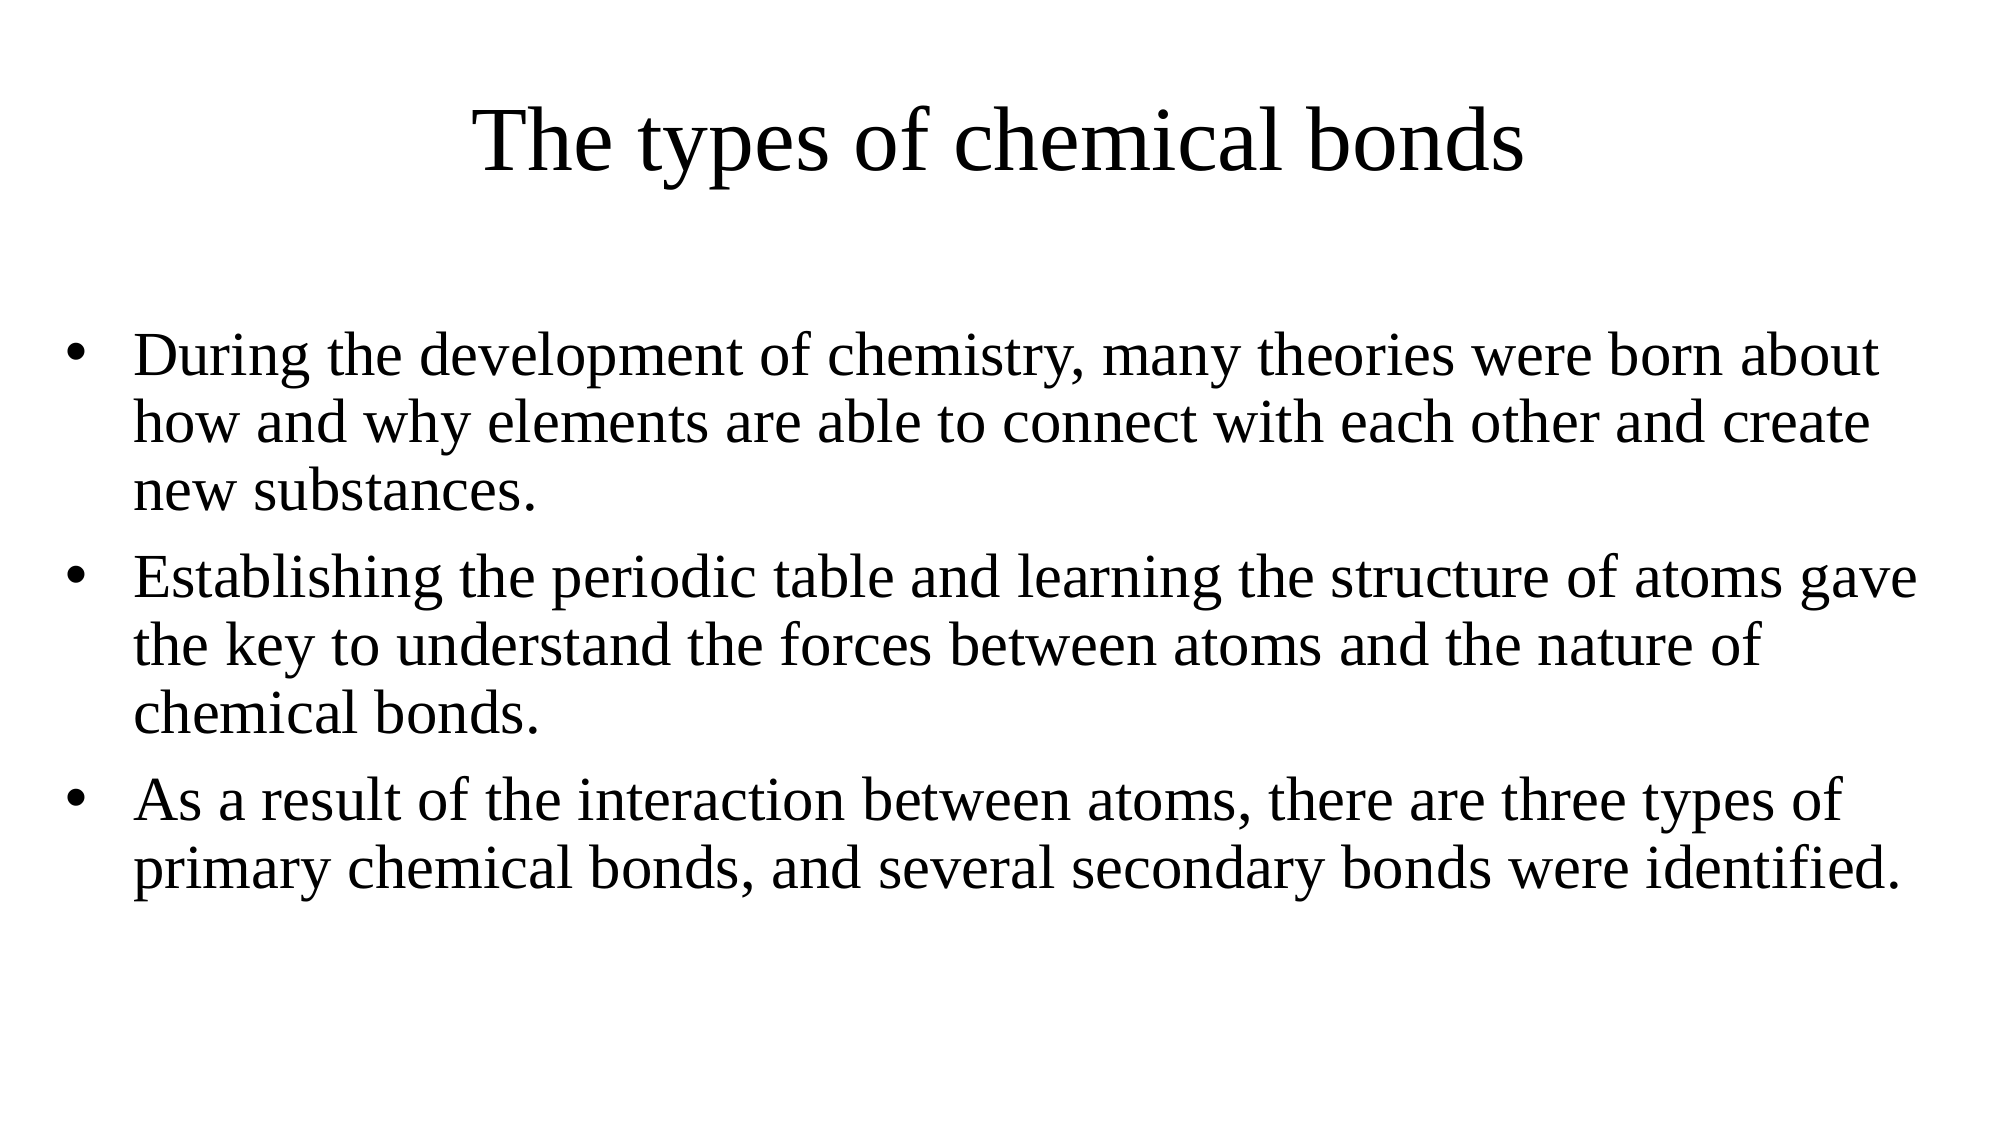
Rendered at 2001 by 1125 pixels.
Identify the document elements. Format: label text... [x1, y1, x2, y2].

list During the development of chemistry, many theories were born about how and why elements are able to connect with each other and create new substances. Establishing the periodic table and learning the structure of atoms gave the key to understand the forces between atoms and the nature of chemical bonds. As a result of the interaction between atoms, there are three types of primary chemical bonds, and several secondary bonds were identified. [50, 313, 1943, 975]
title The types of chemical bonds [137, 32, 1863, 250]
